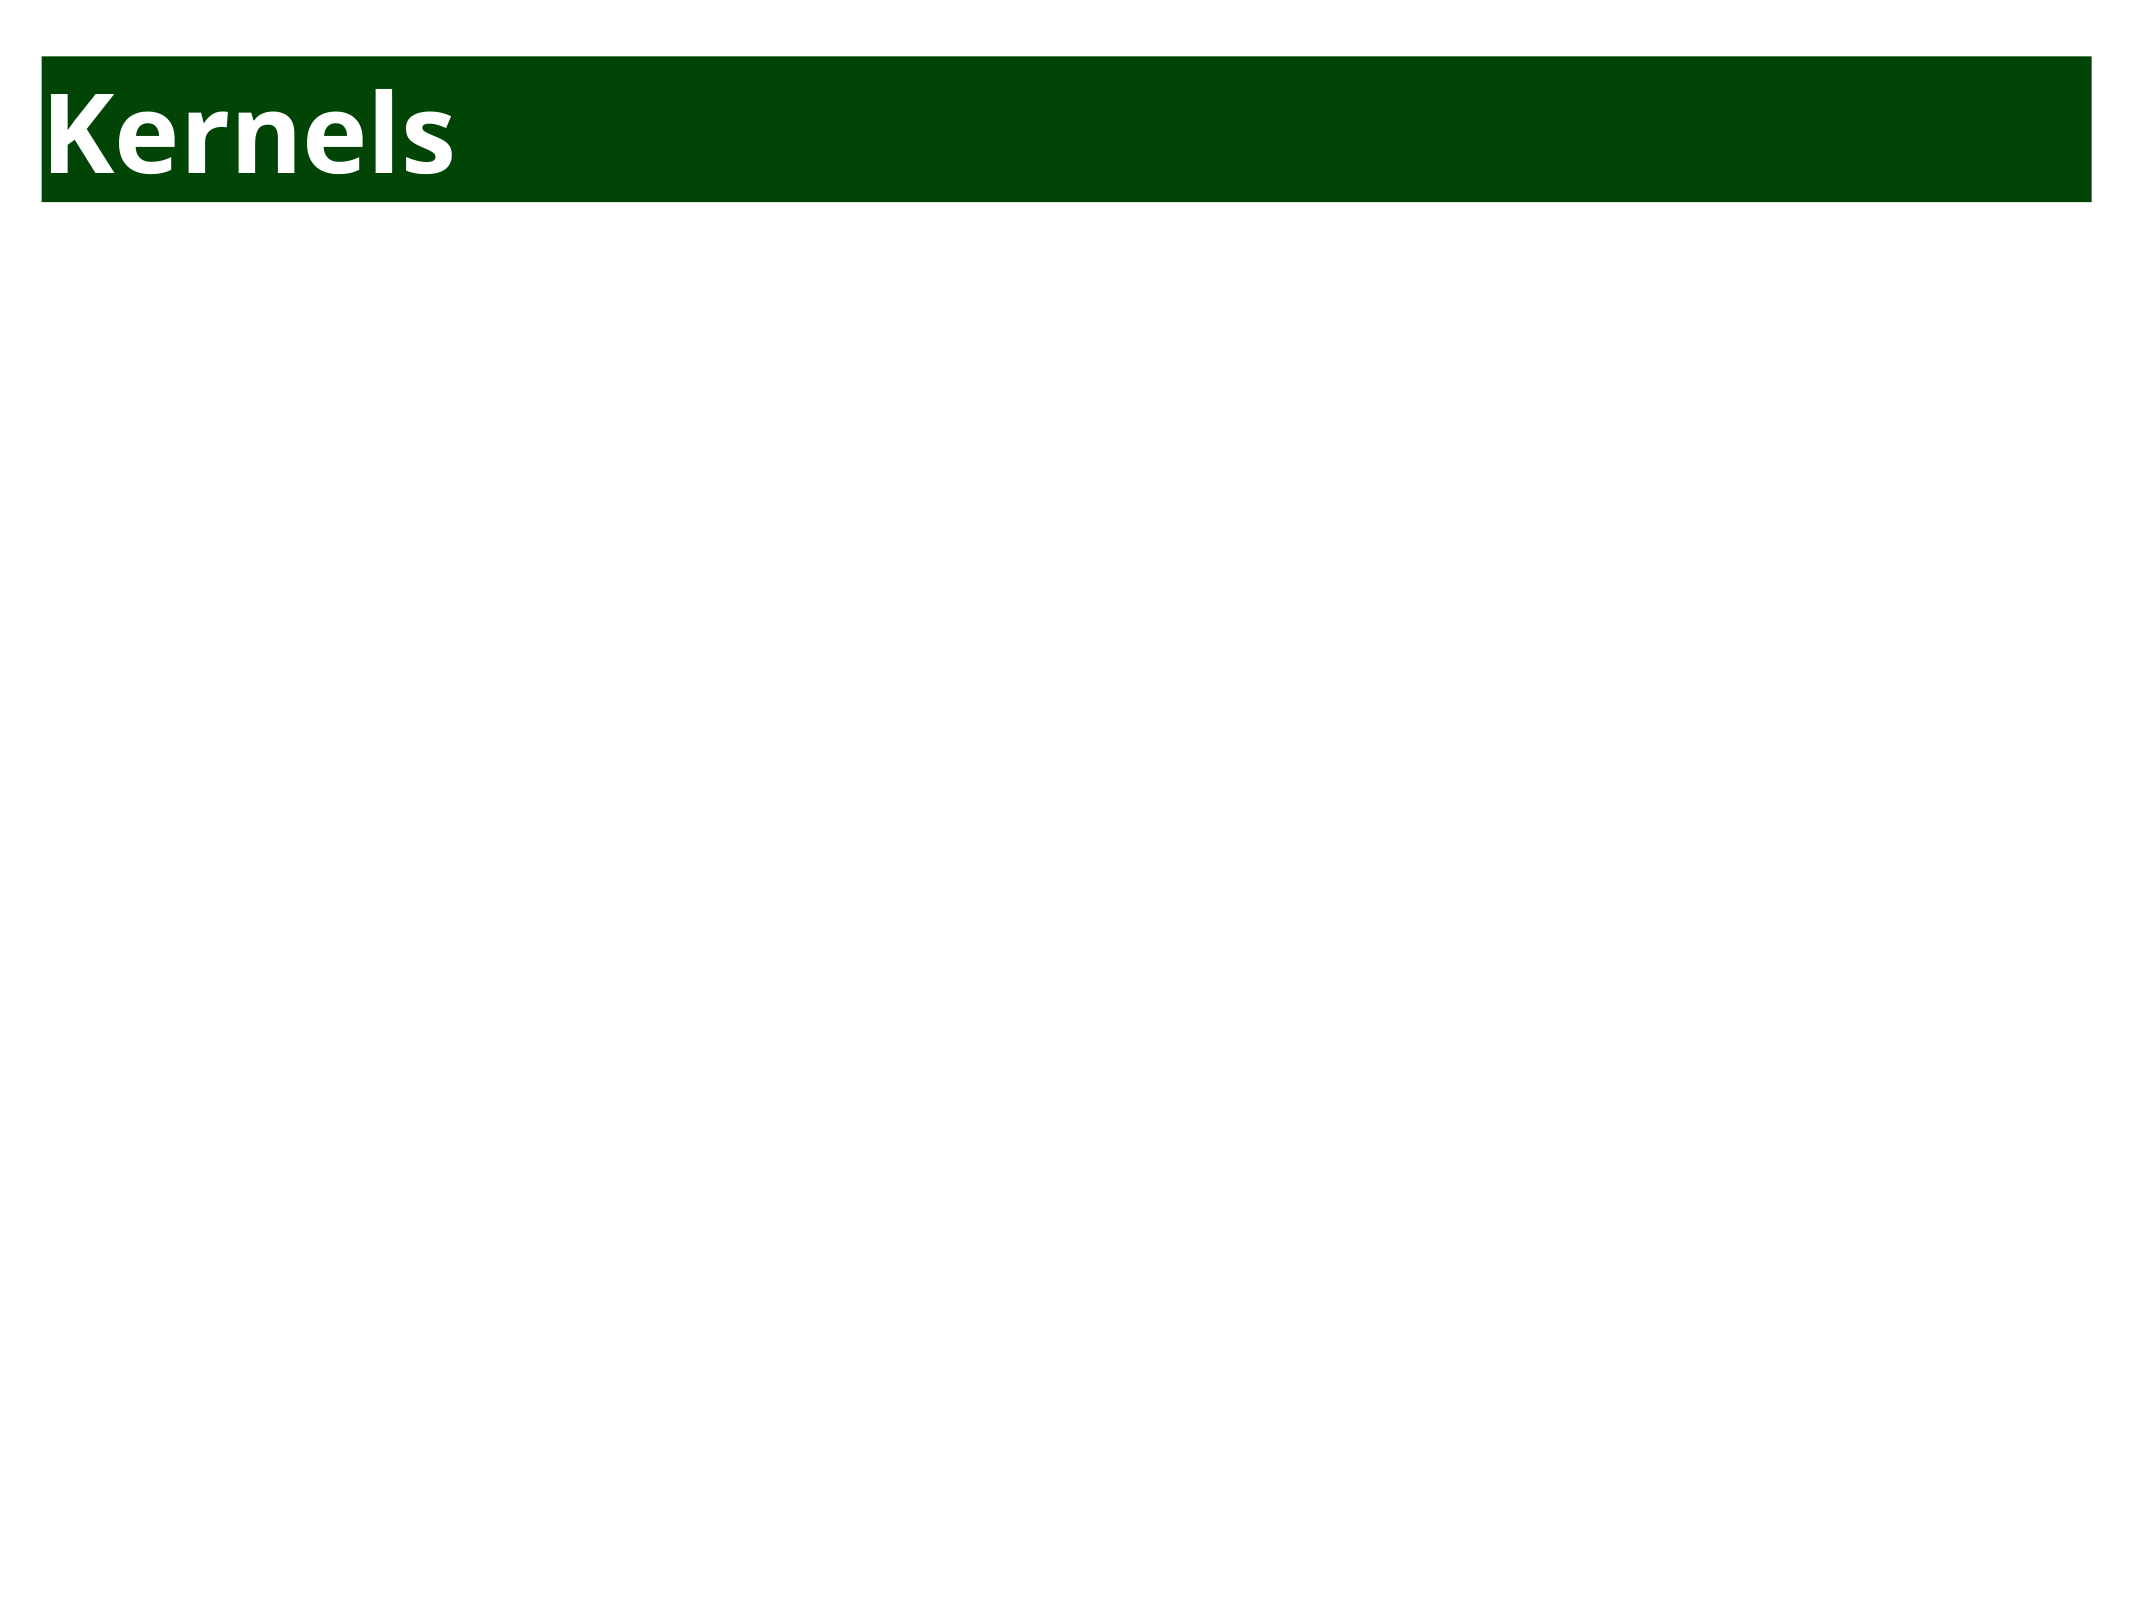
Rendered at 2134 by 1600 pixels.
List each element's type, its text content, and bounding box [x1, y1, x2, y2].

title Kernels [41, 55, 2093, 203]
